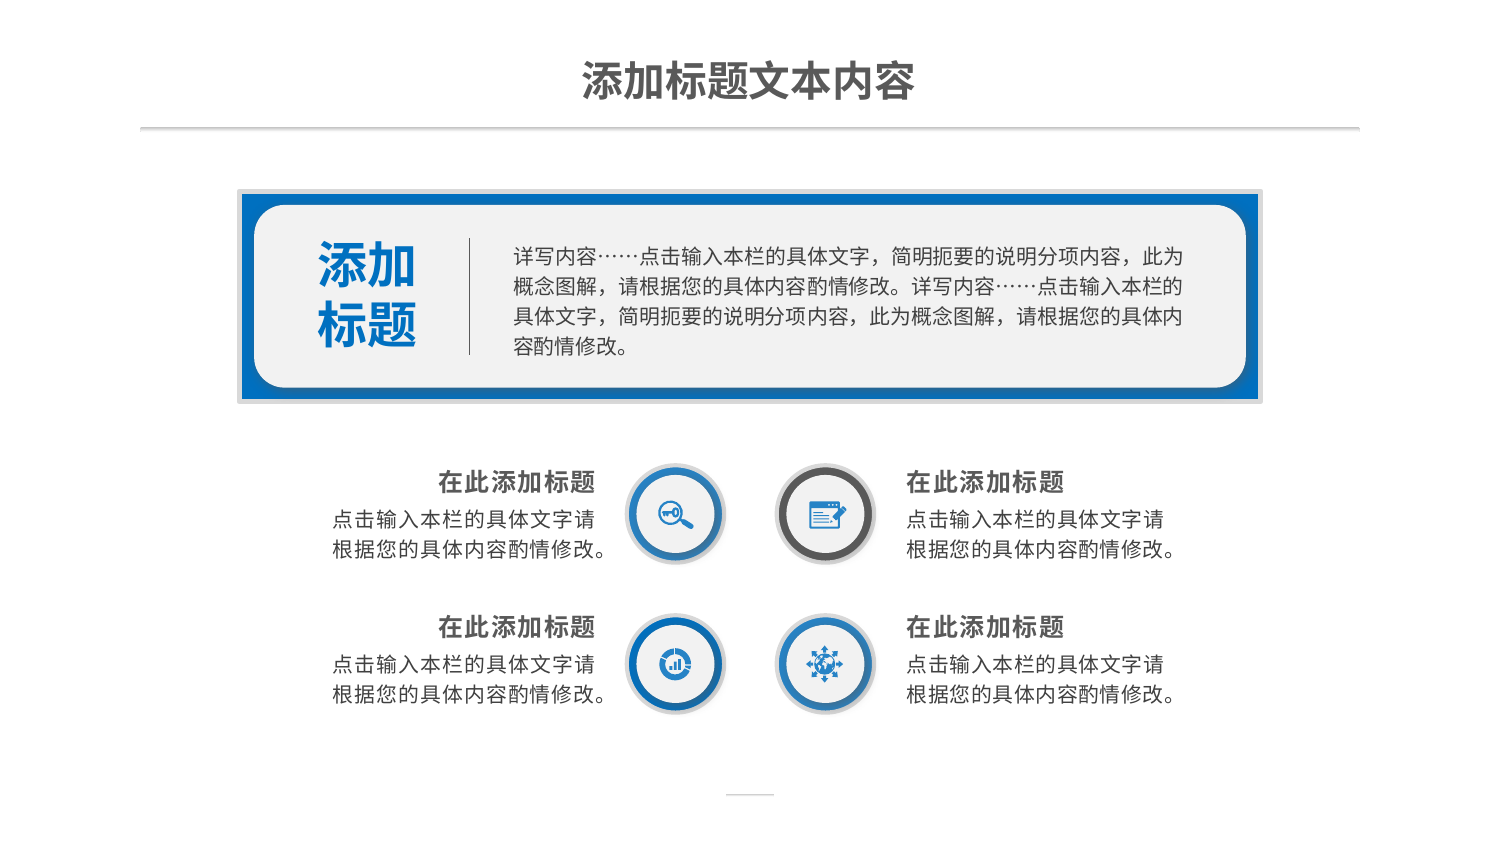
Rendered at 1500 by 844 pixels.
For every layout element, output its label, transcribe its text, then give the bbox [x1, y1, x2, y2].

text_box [238, 190, 1261, 402]
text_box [656, 498, 695, 530]
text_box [317, 603, 611, 716]
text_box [891, 603, 1180, 716]
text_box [656, 647, 692, 681]
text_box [805, 645, 844, 683]
text_box 添加标题文本内容 [459, 49, 1038, 111]
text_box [626, 615, 725, 713]
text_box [626, 465, 725, 563]
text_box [776, 465, 875, 563]
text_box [776, 615, 875, 713]
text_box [317, 458, 611, 570]
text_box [891, 458, 1180, 570]
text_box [809, 501, 848, 529]
